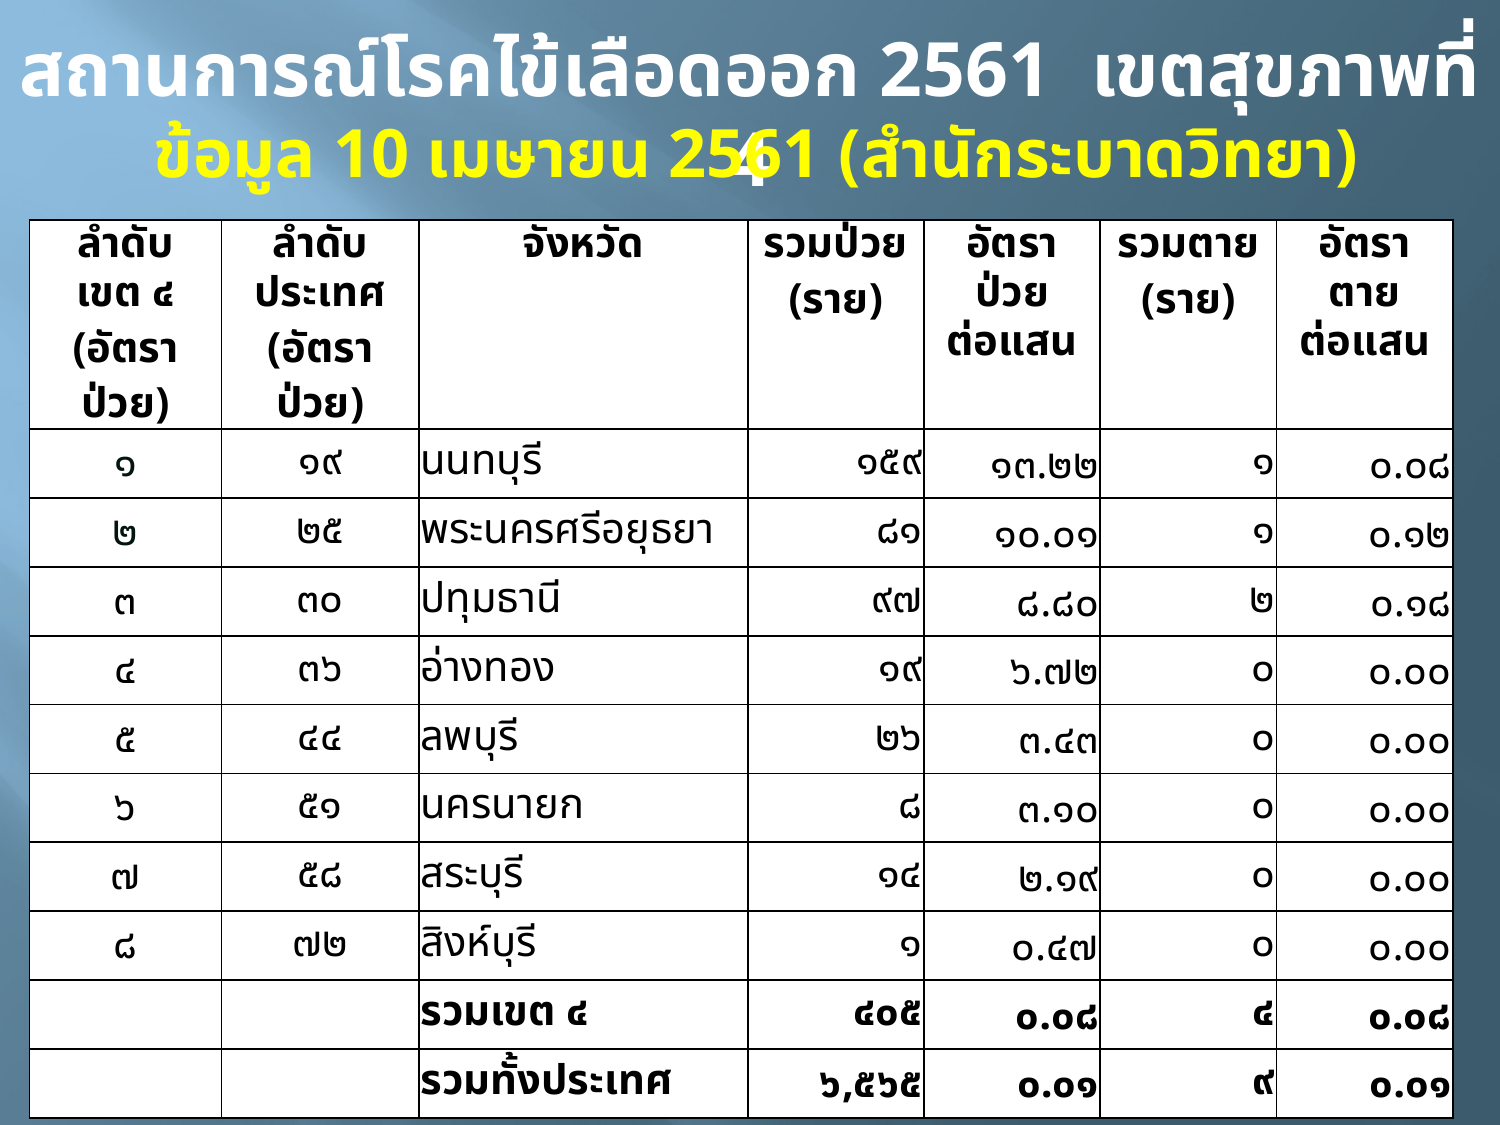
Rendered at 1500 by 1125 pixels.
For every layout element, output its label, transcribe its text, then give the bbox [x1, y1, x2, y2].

table_cell อ่างทอง [420, 637, 747, 704]
table_cell ๒.๑๙ [925, 843, 1099, 910]
table_cell ๐ [1101, 774, 1276, 841]
table_header รวมตาย (ราย) [1101, 221, 1276, 428]
table_cell ๓.๔๓ [925, 705, 1099, 773]
table_cell ๐.๐๑ [1277, 1050, 1452, 1117]
table_cell ๑๓.๒๒ [925, 430, 1099, 497]
table_cell ๑๙ [222, 430, 418, 497]
table_cell [30, 1050, 221, 1117]
table_cell ๕๑ [222, 774, 418, 841]
table_header อัตราตาย ต่อแสน [1277, 221, 1452, 428]
table_cell ๘๑ [749, 499, 923, 566]
table_cell ๐ [1101, 637, 1276, 704]
table_header ลำดับ เขต ๔ (อัตราป่วย) [30, 221, 221, 428]
table_cell ๗ [30, 843, 221, 910]
table_cell ๐ [1101, 705, 1276, 773]
table_cell ๑ [1101, 430, 1276, 497]
table_cell รวมเขต ๔ [420, 981, 747, 1048]
table_cell ๐.๐๘ [925, 981, 1099, 1048]
table_cell [30, 981, 221, 1048]
text_box สถานการณ์โรคไข้เลือดออก 2561 เขตสุขภาพที่ 4 [0, 13, 1500, 209]
table_cell ๐.๐๘ [1277, 430, 1452, 497]
table_cell ๓ [30, 568, 221, 635]
table_cell ๘ [30, 912, 221, 979]
table_cell ๔๔ [222, 705, 418, 773]
table_cell ๕๘ [222, 843, 418, 910]
table_cell ๐.๐๐ [1277, 843, 1452, 910]
table_cell ๒ [30, 499, 221, 566]
table_cell ๙๗ [749, 568, 923, 635]
table_cell สิงห์บุรี [420, 912, 747, 979]
table_cell ๑๐.๐๑ [925, 499, 1099, 566]
table_cell ๐.๐๐ [1277, 912, 1452, 979]
table_cell ปทุมธานี [420, 568, 747, 635]
table_header อัตราป่วย ต่อแสน [925, 221, 1099, 428]
table_cell ๖,๕๖๕ [749, 1050, 923, 1117]
table_cell นนทบุรี [420, 430, 747, 497]
table_cell ๔ [30, 637, 221, 704]
table_cell ๓.๑๐ [925, 774, 1099, 841]
table_cell ๑๙ [749, 637, 923, 704]
table_cell ๘ [749, 774, 923, 841]
table_cell ๓๖ [222, 637, 418, 704]
table_cell ๕ [30, 705, 221, 773]
table_cell ๙ [1101, 1050, 1276, 1117]
table_cell ๑ [1101, 499, 1276, 566]
table_cell ๐.๔๗ [925, 912, 1099, 979]
table_header รวมป่วย (ราย) [749, 221, 923, 428]
table_cell ๐.๐๐ [1277, 774, 1452, 841]
table_header จังหวัด [420, 221, 747, 428]
table_cell ๐.๐๐ [1277, 637, 1452, 704]
table_cell ๒ [1101, 568, 1276, 635]
table_cell นครนายก [420, 774, 747, 841]
table_cell ๐.๑๒ [1277, 499, 1452, 566]
table_cell ๒๕ [222, 499, 418, 566]
text_box ข้อมูล 10 เมษายน 2561 (สำนักระบาดวิทยา) [105, 103, 1407, 198]
table_cell ลพบุรี [420, 705, 747, 773]
table_cell ๐ [1101, 843, 1276, 910]
table_cell ๑๔ [749, 843, 923, 910]
table_cell ๖.๗๒ [925, 637, 1099, 704]
table_cell ๓๐ [222, 568, 418, 635]
table_cell ๐.๑๘ [1277, 568, 1452, 635]
table_cell ๖ [30, 774, 221, 841]
table_cell ๐ [1101, 912, 1276, 979]
table_cell ๑ [749, 912, 923, 979]
table_cell ๐.๐๐ [1277, 705, 1452, 773]
table_cell รวมทั้งประเทศ [420, 1050, 747, 1117]
table_header ลำดับ ประเทศ (อัตราป่วย) [222, 221, 418, 428]
table_cell ๐.๐๘ [1277, 981, 1452, 1048]
table_cell ๑๕๙ [749, 430, 923, 497]
table_cell ๔ [1101, 981, 1276, 1048]
table_cell ๘.๘๐ [925, 568, 1099, 635]
table_cell ๔๐๕ [749, 981, 923, 1048]
table_cell ๗๒ [222, 912, 418, 979]
table_cell ๑ [30, 430, 221, 497]
table_cell พระนครศรีอยุธยา [420, 499, 747, 566]
table_cell [222, 1050, 418, 1117]
table_cell ๒๖ [749, 705, 923, 773]
table_cell สระบุรี [420, 843, 747, 910]
table_cell ๐.๐๑ [925, 1050, 1099, 1117]
table_cell [222, 981, 418, 1048]
